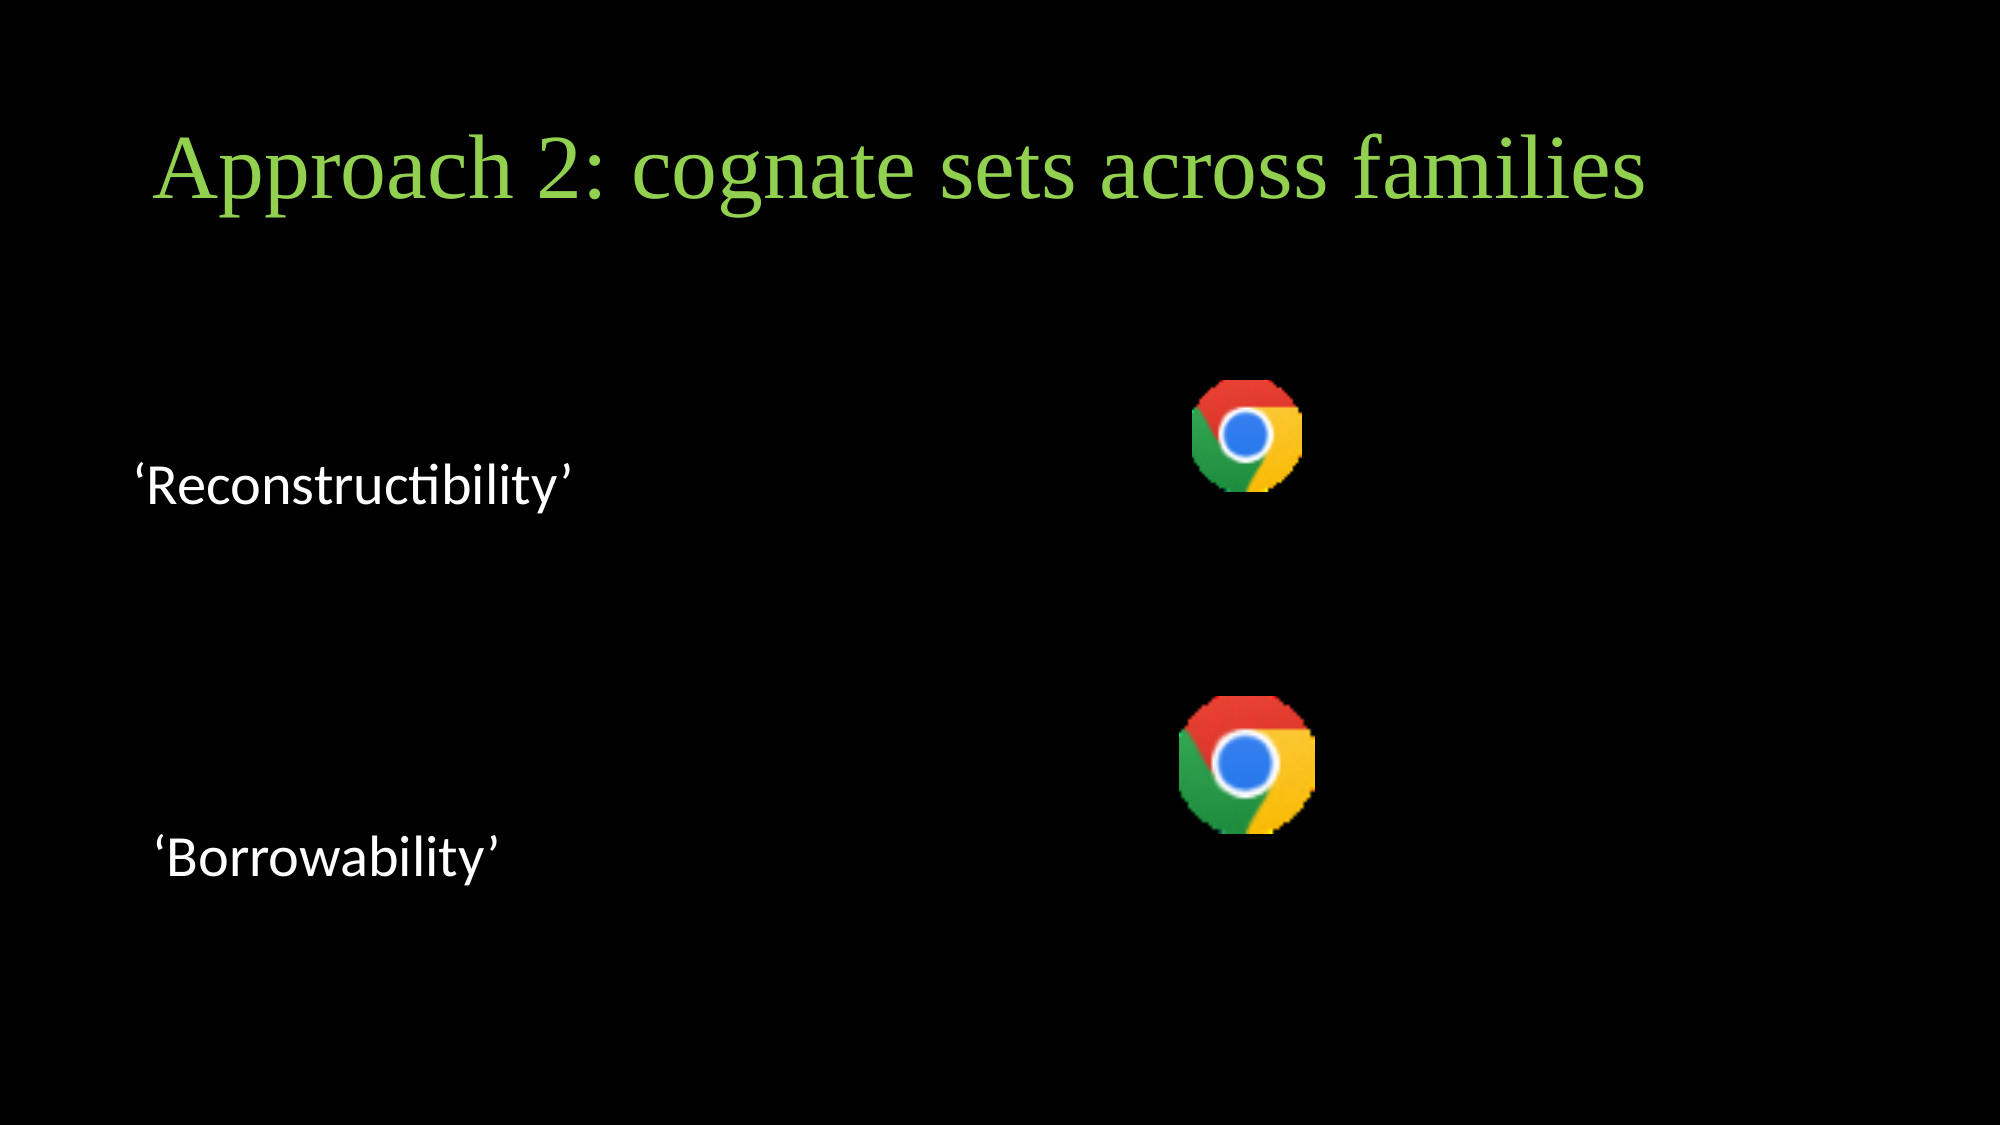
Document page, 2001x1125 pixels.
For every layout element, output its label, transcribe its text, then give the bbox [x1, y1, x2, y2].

title Approach 2: cognate sets across families [137, 59, 1863, 278]
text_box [892, 380, 1599, 566]
text_box ‘Borrowability’ [137, 810, 663, 896]
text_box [1000, 696, 1491, 926]
text_box ‘Reconstructibility’ [117, 438, 643, 524]
